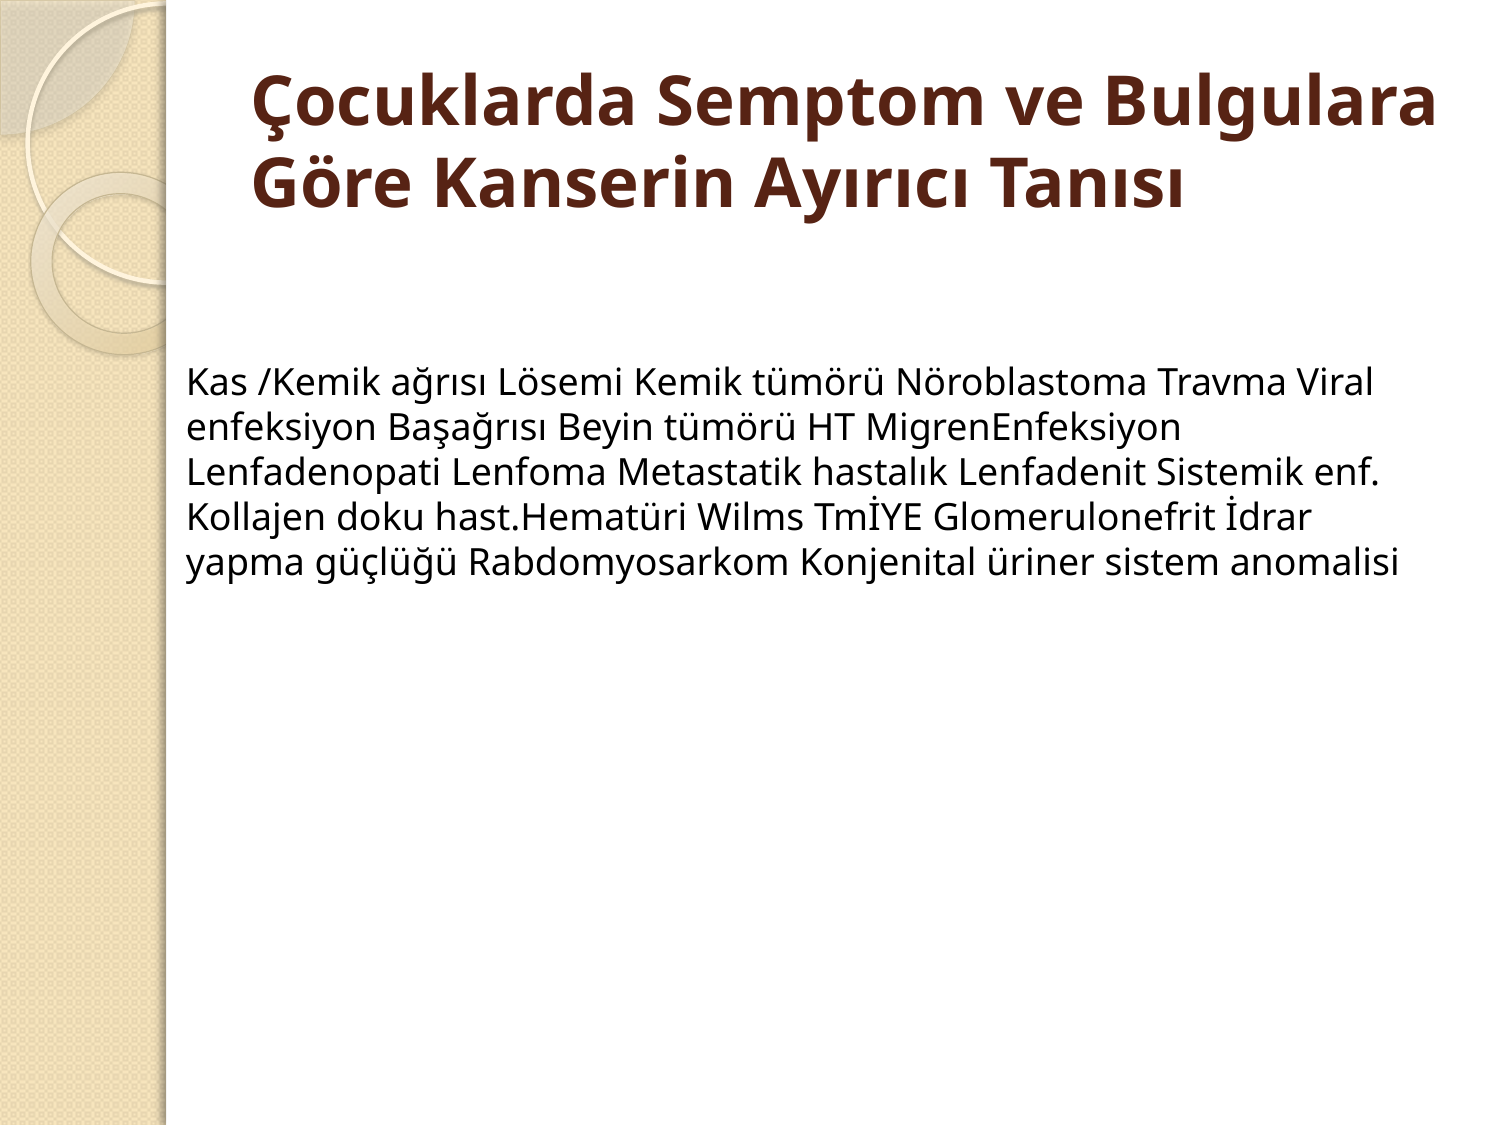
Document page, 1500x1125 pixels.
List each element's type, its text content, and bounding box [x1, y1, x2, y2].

text_box Kas /Kemik ağrısı Lösemi Kemik tümörü Nöroblastoma Travma Viral enfeksiyon Başağrısı Beyin tümörü HT MigrenEnfeksiyon Lenfadenopati Lenfoma Metastatik hastalık Lenfadenit Sistemik enf. Kollajen doku hast.Hematüri Wilms TmİYE Glomerulonefrit İdrar yapma güçlüğü Rabdomyosarkom Konjenital üriner sistem anomalisi [171, 350, 1447, 591]
title Çocuklarda Semptom ve Bulgulara Göre Kanserin Ayırıcı Tanısı [235, 45, 1466, 233]
